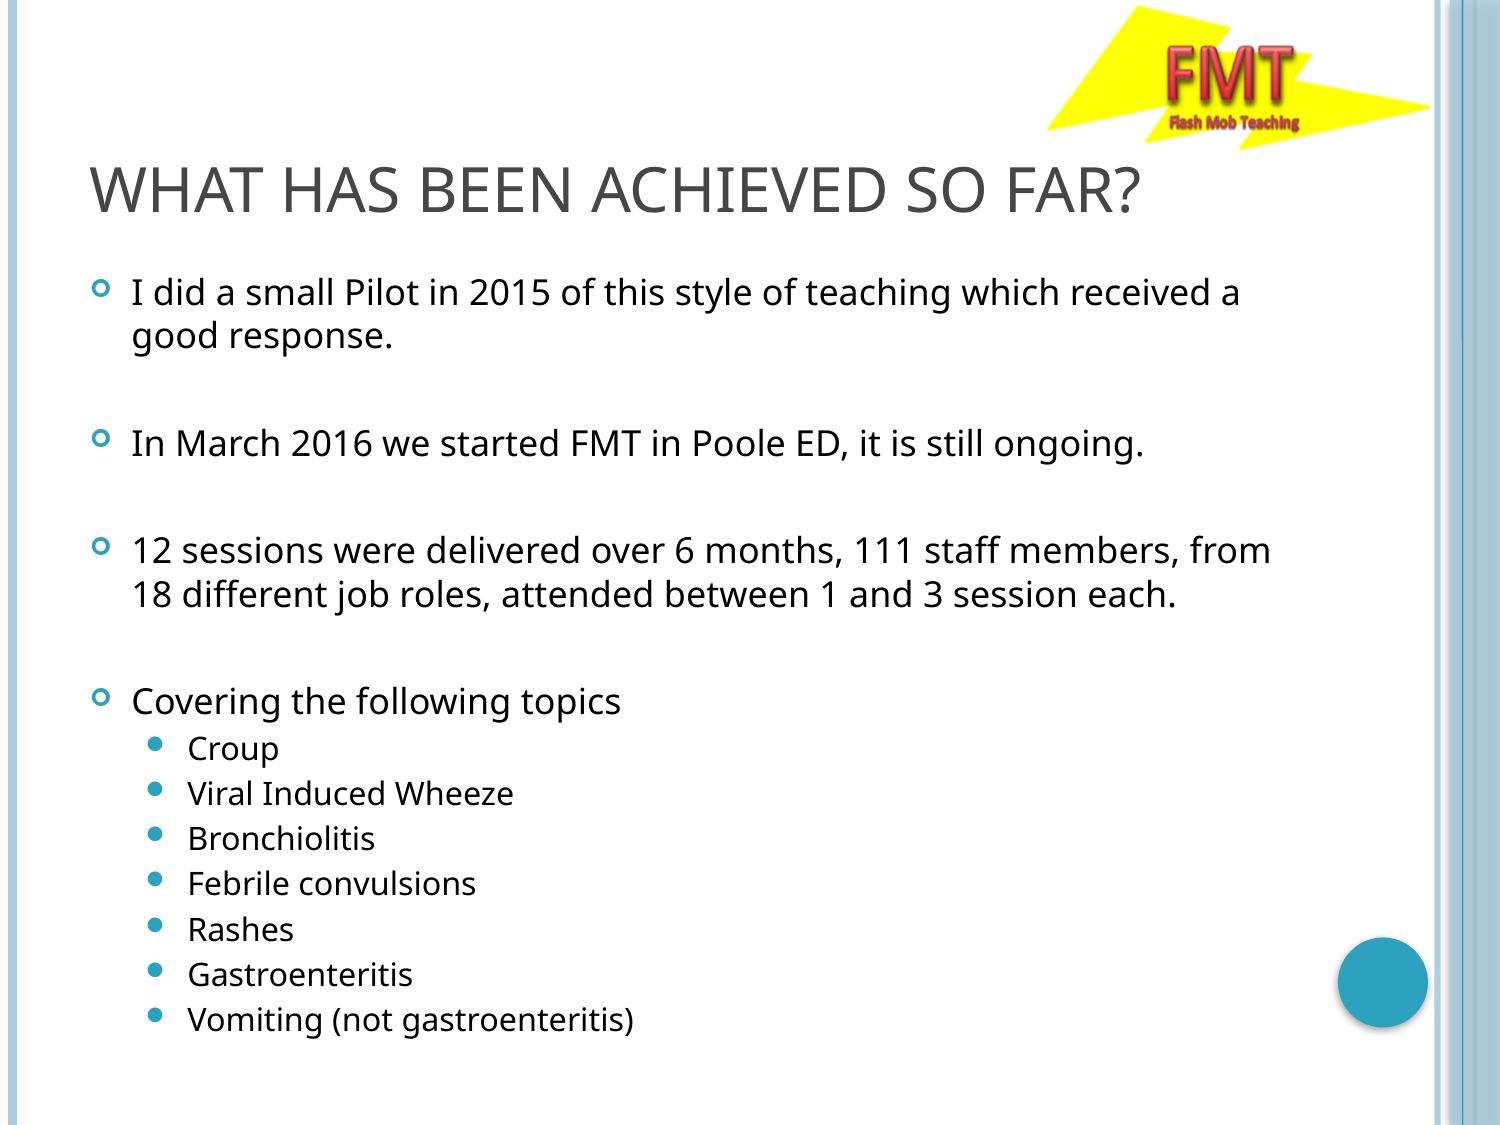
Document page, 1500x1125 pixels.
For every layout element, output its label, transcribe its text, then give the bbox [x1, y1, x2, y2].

title What has been achieved so far? [75, 45, 1300, 233]
list I did a small Pilot in 2015 of this style of teaching which received a good response. In March 2016 we started FMT in Poole ED, it is still ongoing. 12 sessions were delivered over 6 months, 111 staff members, from 18 different job roles, attended between 1 and 3 session each. Covering the following topics Croup Viral Induced Wheeze Bronchiolitis Febrile convulsions Rashes Gastroenteritis Vomiting (not gastroenteritis) [75, 262, 1300, 1062]
picture [1044, 0, 1433, 158]
